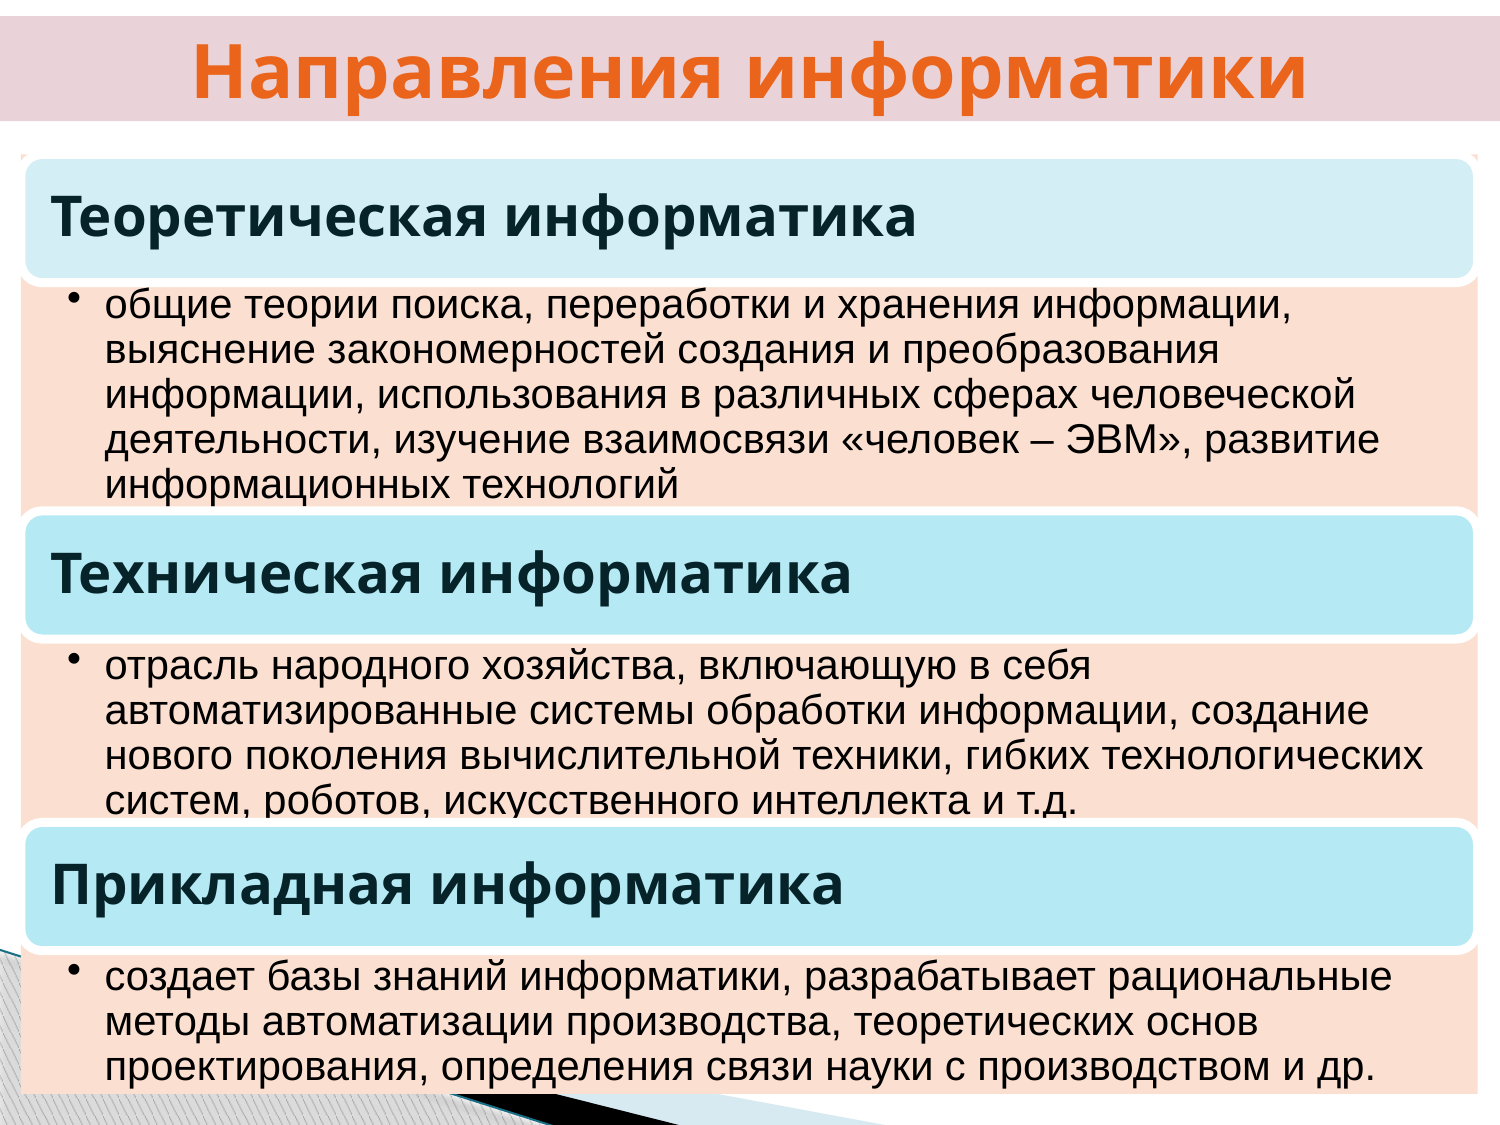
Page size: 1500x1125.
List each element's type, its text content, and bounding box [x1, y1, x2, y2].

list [20, 154, 1478, 1095]
title Направления информатики [0, 16, 1500, 122]
